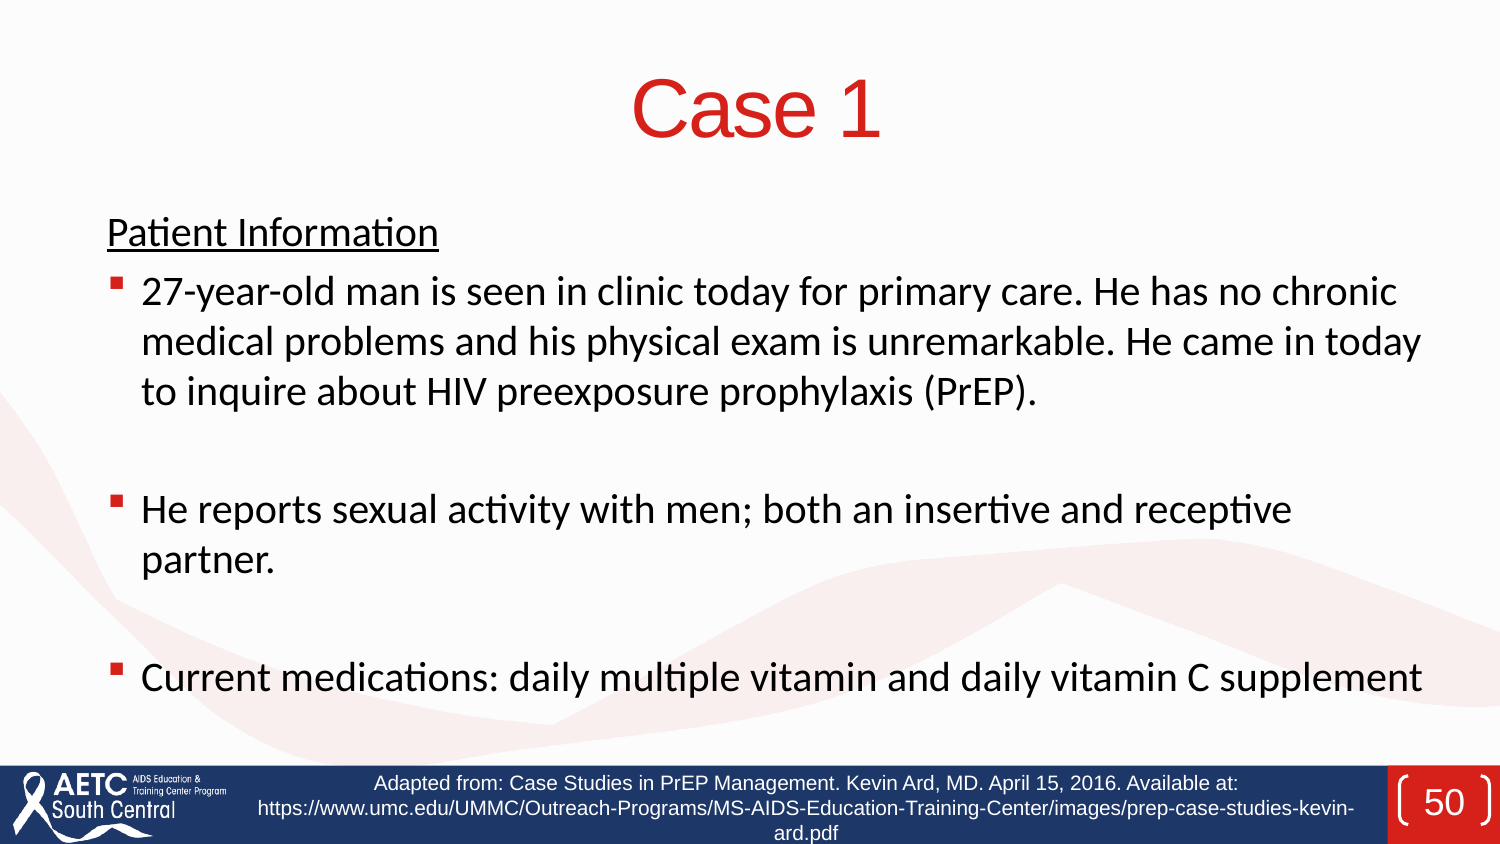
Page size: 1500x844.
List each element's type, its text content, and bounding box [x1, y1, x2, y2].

text_box Adapted from: Case Studies in PrEP Management. Kevin Ard, MD. April 15, 2016. Available at: https://www.umc.edu/UMMC/Outreach-Programs/MS-AIDS-Education-Training-Center/images/prep-case-studies-kevin-ard.pdf [233, 761, 1379, 844]
list Patient Information 27-year-old man is seen in clinic today for primary care. He has no chronic medical problems and his physical exam is unremarkable. He came in today to inquire about HIV preexposure prophylaxis (PrEP). He reports sexual activity with men; both an insertive and receptive partner. Current medications: daily multiple vitamin and daily vitamin C supplement [75, 196, 1440, 735]
title Case 1 [75, 33, 1440, 175]
slide_number 50 [1397, 774, 1492, 827]
picture [12, 770, 227, 844]
